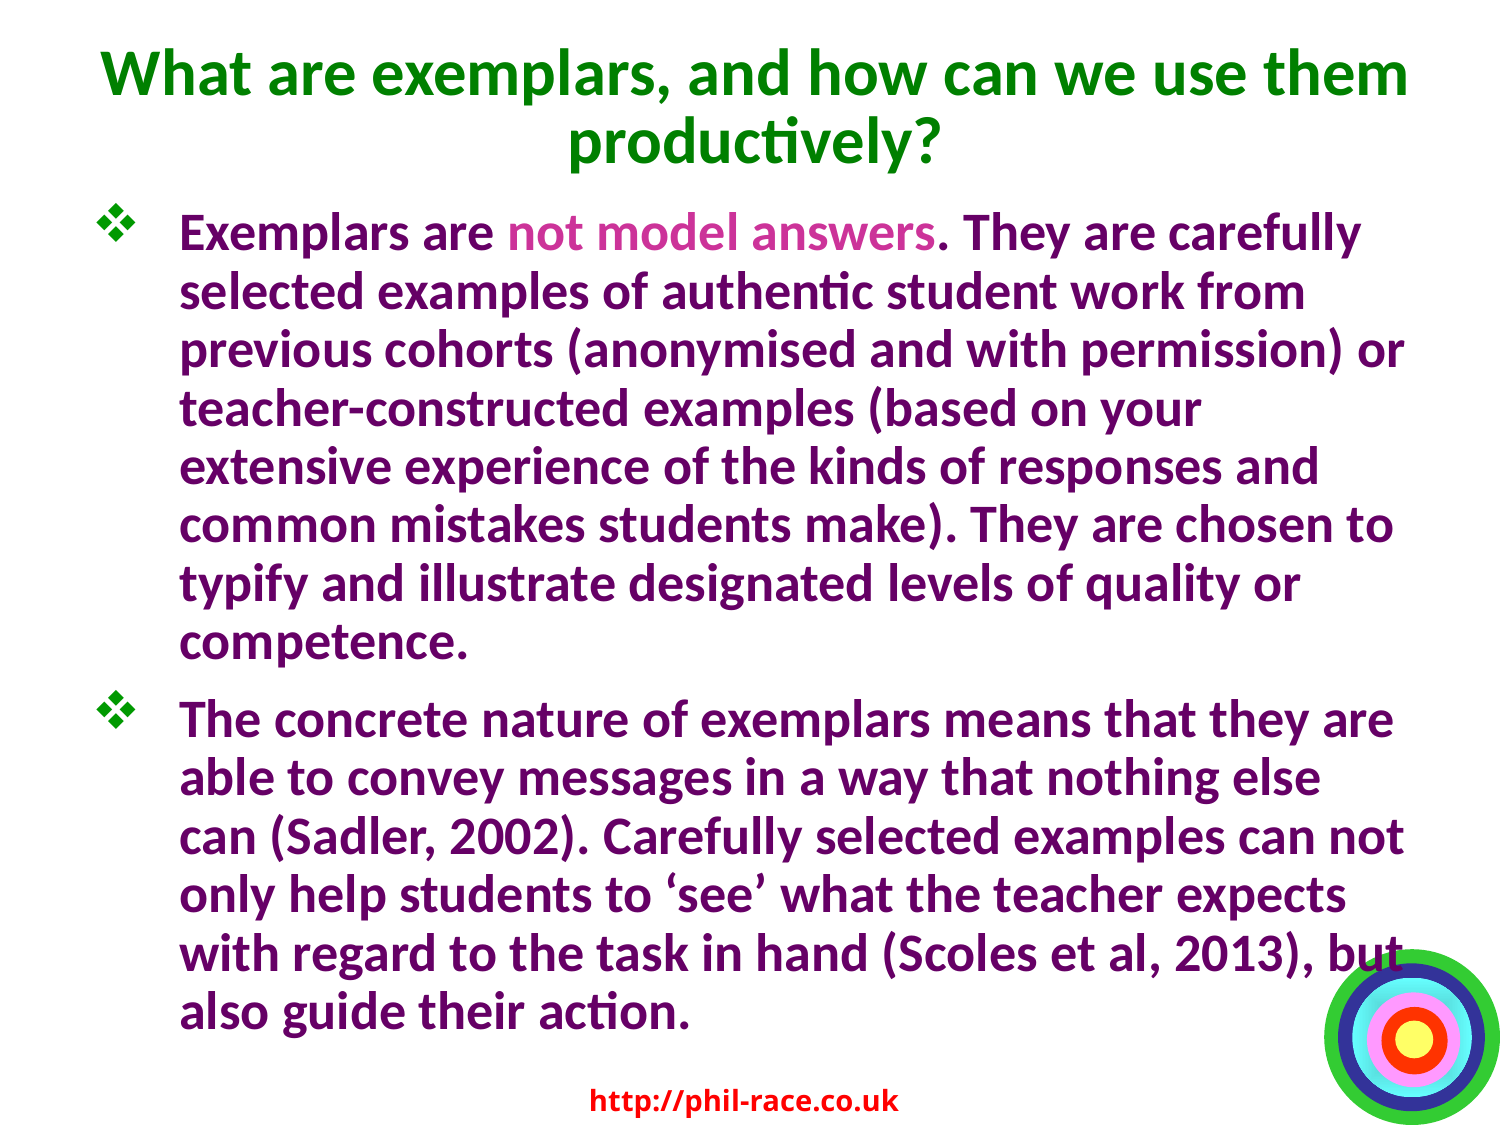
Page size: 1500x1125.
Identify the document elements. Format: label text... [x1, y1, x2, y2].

title What are exemplars, and how can we use them productively? [40, 30, 1471, 185]
list Exemplars are not model answers. They are carefully selected examples of authentic student work from previous cohorts (anonymised and with permission) or teacher-constructed examples (based on your extensive experience of the kinds of responses and common mistakes students make). They are chosen to typify and illustrate designated levels of quality or competence. The concrete nature of exemplars means that they are able to convey messages in a way that nothing else can (Sadler, 2002). Carefully selected examples can not only help students to ‘see’ what the teacher expects with regard to the task in hand (Scoles et al, 2013), but also guide their action. [76, 196, 1428, 1018]
